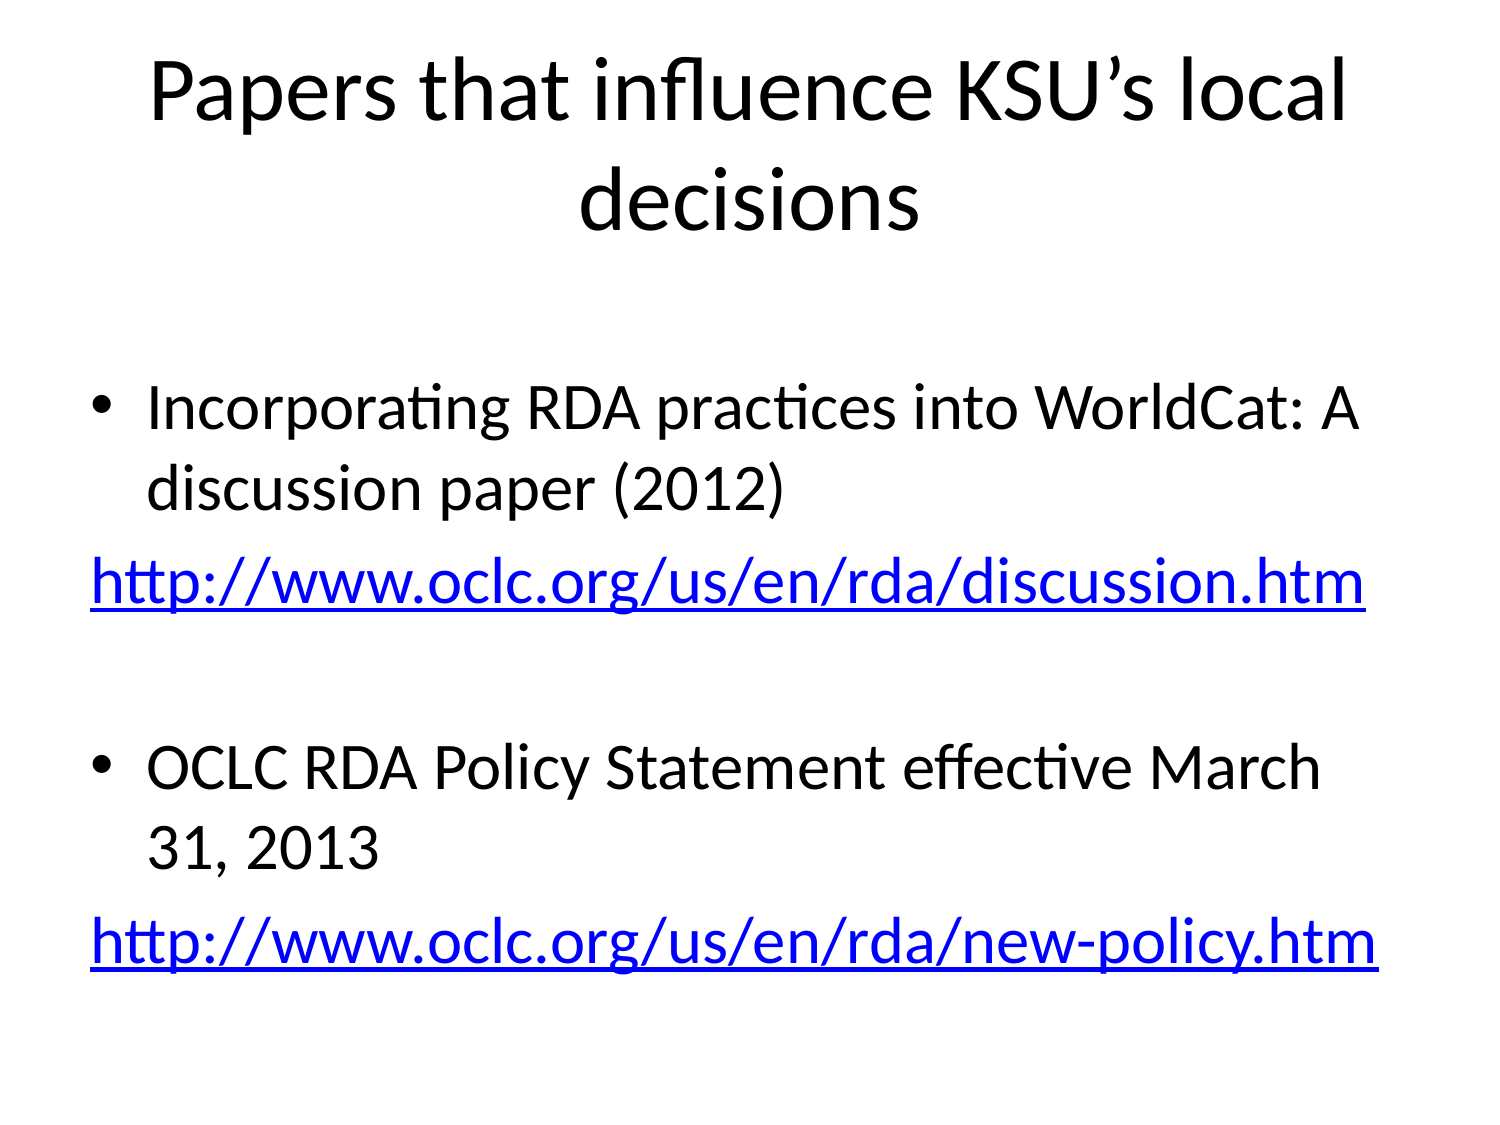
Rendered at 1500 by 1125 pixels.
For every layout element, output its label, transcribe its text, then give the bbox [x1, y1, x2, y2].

title Papers that influence KSU’s local decisions [75, 45, 1425, 233]
list Incorporating RDA practices into WorldCat: A discussion paper (2012) http://www.oclc.org/us/en/rda/discussion.htm OCLC RDA Policy Statement effective March 31, 2013 http://www.oclc.org/us/en/rda/new-policy.htm [75, 262, 1425, 1005]
